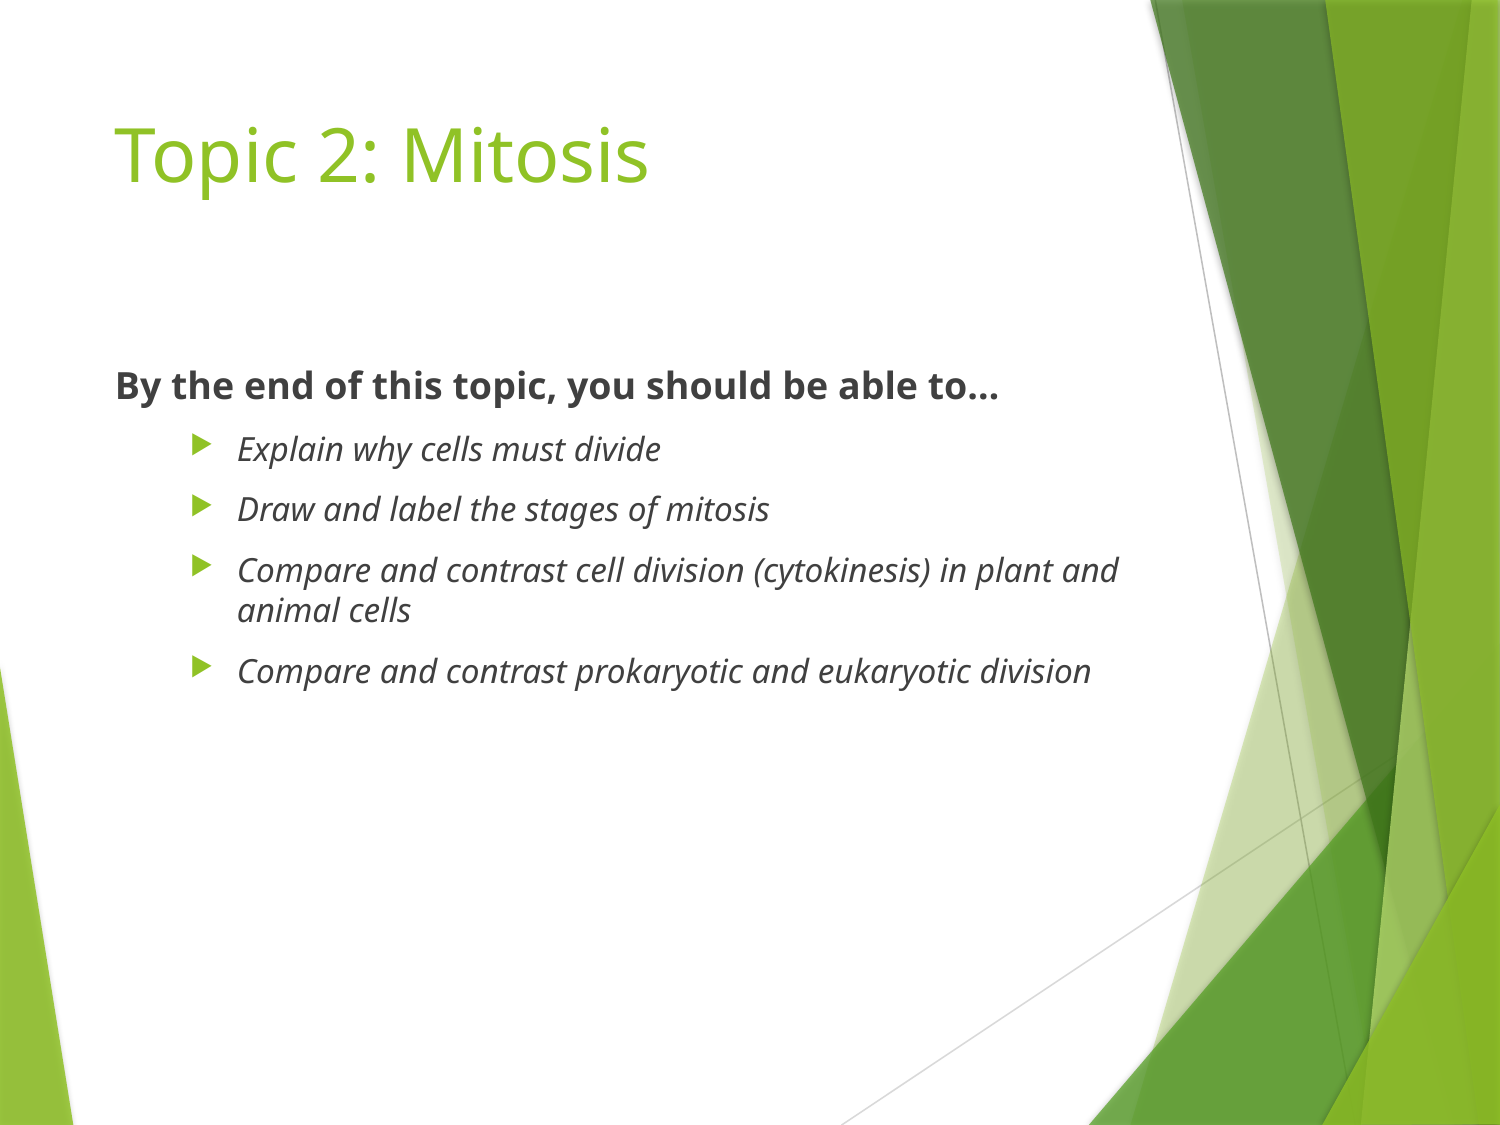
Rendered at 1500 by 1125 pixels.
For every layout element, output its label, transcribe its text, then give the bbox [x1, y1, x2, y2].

list By the end of this topic, you should be able to… Explain why cells must divide Draw and label the stages of mitosis Compare and contrast cell division (cytokinesis) in plant and animal cells Compare and contrast prokaryotic and eukaryotic division [99, 354, 1142, 992]
title Topic 2: Mitosis [99, 99, 1142, 317]
